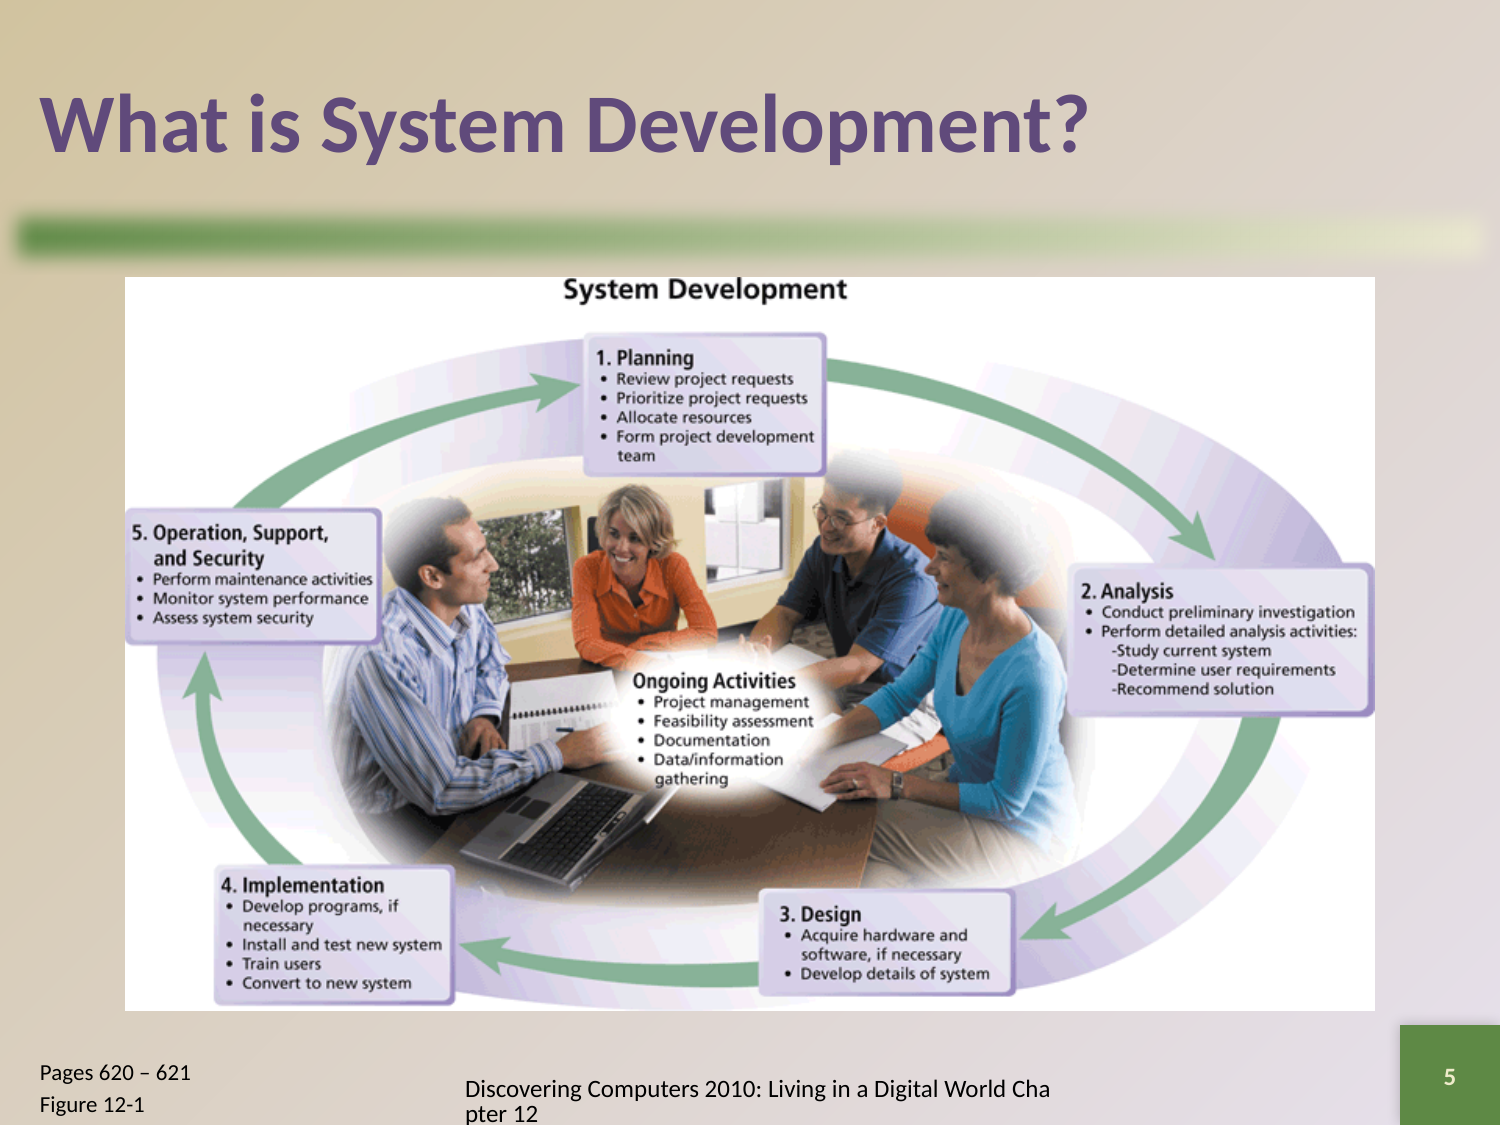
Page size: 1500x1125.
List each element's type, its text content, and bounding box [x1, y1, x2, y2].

list Pages 620 – 621 Figure 12-1 [24, 1050, 300, 1125]
slide_number 5 [1400, 1025, 1500, 1125]
title What is System Development? [24, 24, 1475, 213]
footer Discovering Computers 2010: Living in a Digital World Chapter 12 [450, 1050, 1075, 1125]
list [124, 277, 1376, 1011]
